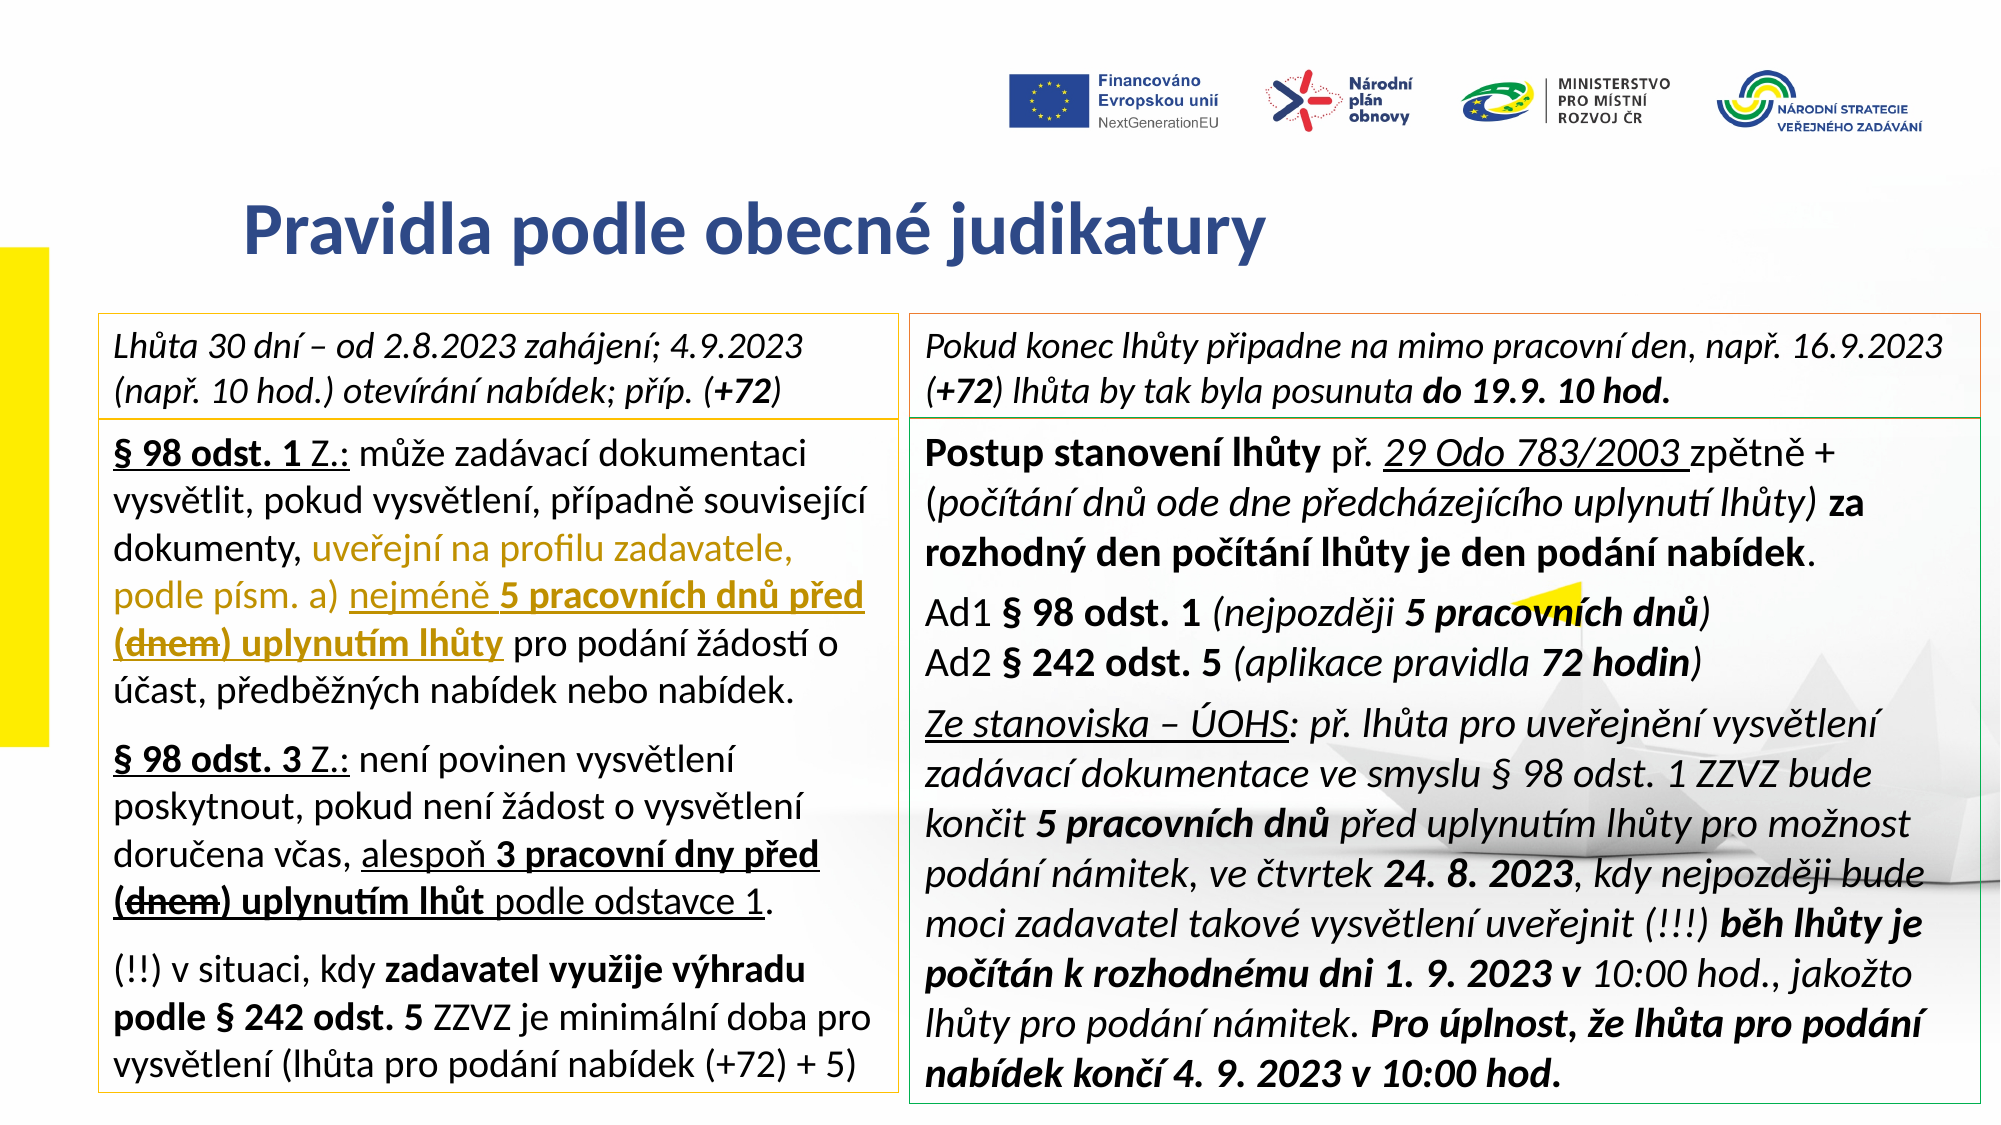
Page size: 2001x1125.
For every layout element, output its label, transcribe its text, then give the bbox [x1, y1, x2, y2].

text_box § 98 odst. 1 Z.: může zadávací dokumentaci vysvětlit, pokud vysvětlení, případně související dokumenty, uveřejní na profilu zadavatele, podle písm. a) nejméně 5 pracovních dnů před (dnem) uplynutím lhůty pro podání žádostí o účast, předběžných nabídek nebo nabídek. § 98 odst. 3 Z.: není povinen vysvětlení poskytnout, pokud není žádost o vysvětlení doručena včas, alespoň 3 pracovní dny před (dnem) uplynutím lhůt podle odstavce 1. (!!) v situaci, kdy zadavatel využije výhradu podle § 242 odst. 5 ZZVZ je minimální doba pro vysvětlení (lhůta pro podání nabídek (+72) + 5) [98, 419, 899, 1093]
text_box Pravidla podle obecné judikatury [228, 172, 1633, 278]
picture [0, 0, 2001, 1125]
text_box Postup stanovení lhůty př. 29 Odo 783/2003 zpětně + (počítání dnů ode dne předcházejícího uplynutí lhůty) za rozhodný den počítání lhůty je den podání nabídek. Ad1 § 98 odst. 1 (nejpozději 5 pracovních dnů) Ad2 § 242 odst. 5 (aplikace pravidla 72 hodin) Ze stanoviska – ÚOHS: př. lhůta pro uveřejnění vysvětlení zadávací dokumentace ve smyslu § 98 odst. 1 ZZVZ bude končit 5 pracovních dnů před uplynutím lhůty pro možnost podání námitek, ve čtvrtek 24. 8. 2023, kdy nejpozději bude moci zadavatel takové vysvětlení uveřejnit (!!!) běh lhůty je počítán k rozhodnému dni 1. 9. 2023 v 10:00 hod., jakožto lhůty pro podání námitek. Pro úplnost, že lhůta pro podání nabídek končí 4. 9. 2023 v 10:00 hod. [909, 417, 1981, 1104]
text_box Lhůta 30 dní – od 2.8.2023 zahájení; 4.9.2023 (např. 10 hod.) otevírání nabídek; příp. (+72) [98, 313, 899, 419]
text_box Pokud konec lhůty připadne na mimo pracovní den, např. 16.9.2023 (+72) lhůta by tak byla posunuta do 19.9. 10 hod. [909, 313, 1981, 417]
